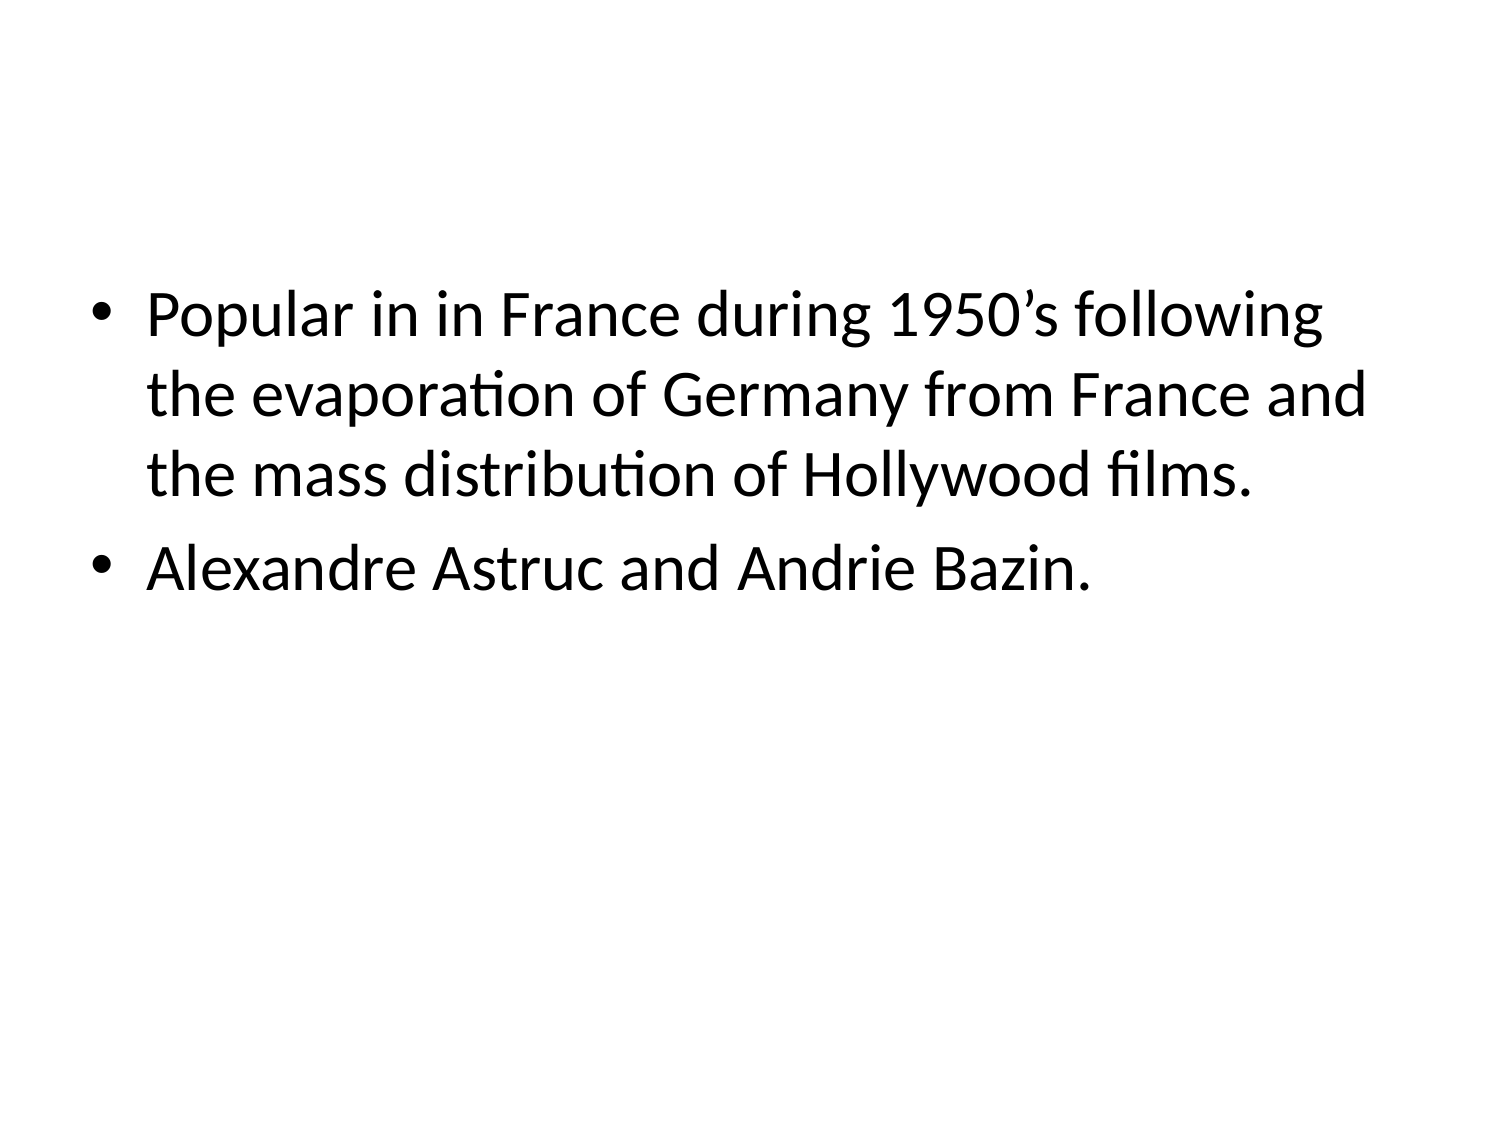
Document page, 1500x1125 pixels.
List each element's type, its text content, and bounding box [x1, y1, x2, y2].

list Popular in in France during 1950’s following the evaporation of Germany from France and the mass distribution of Hollywood films. Alexandre Astruc and Andrie Bazin. [75, 262, 1425, 1005]
